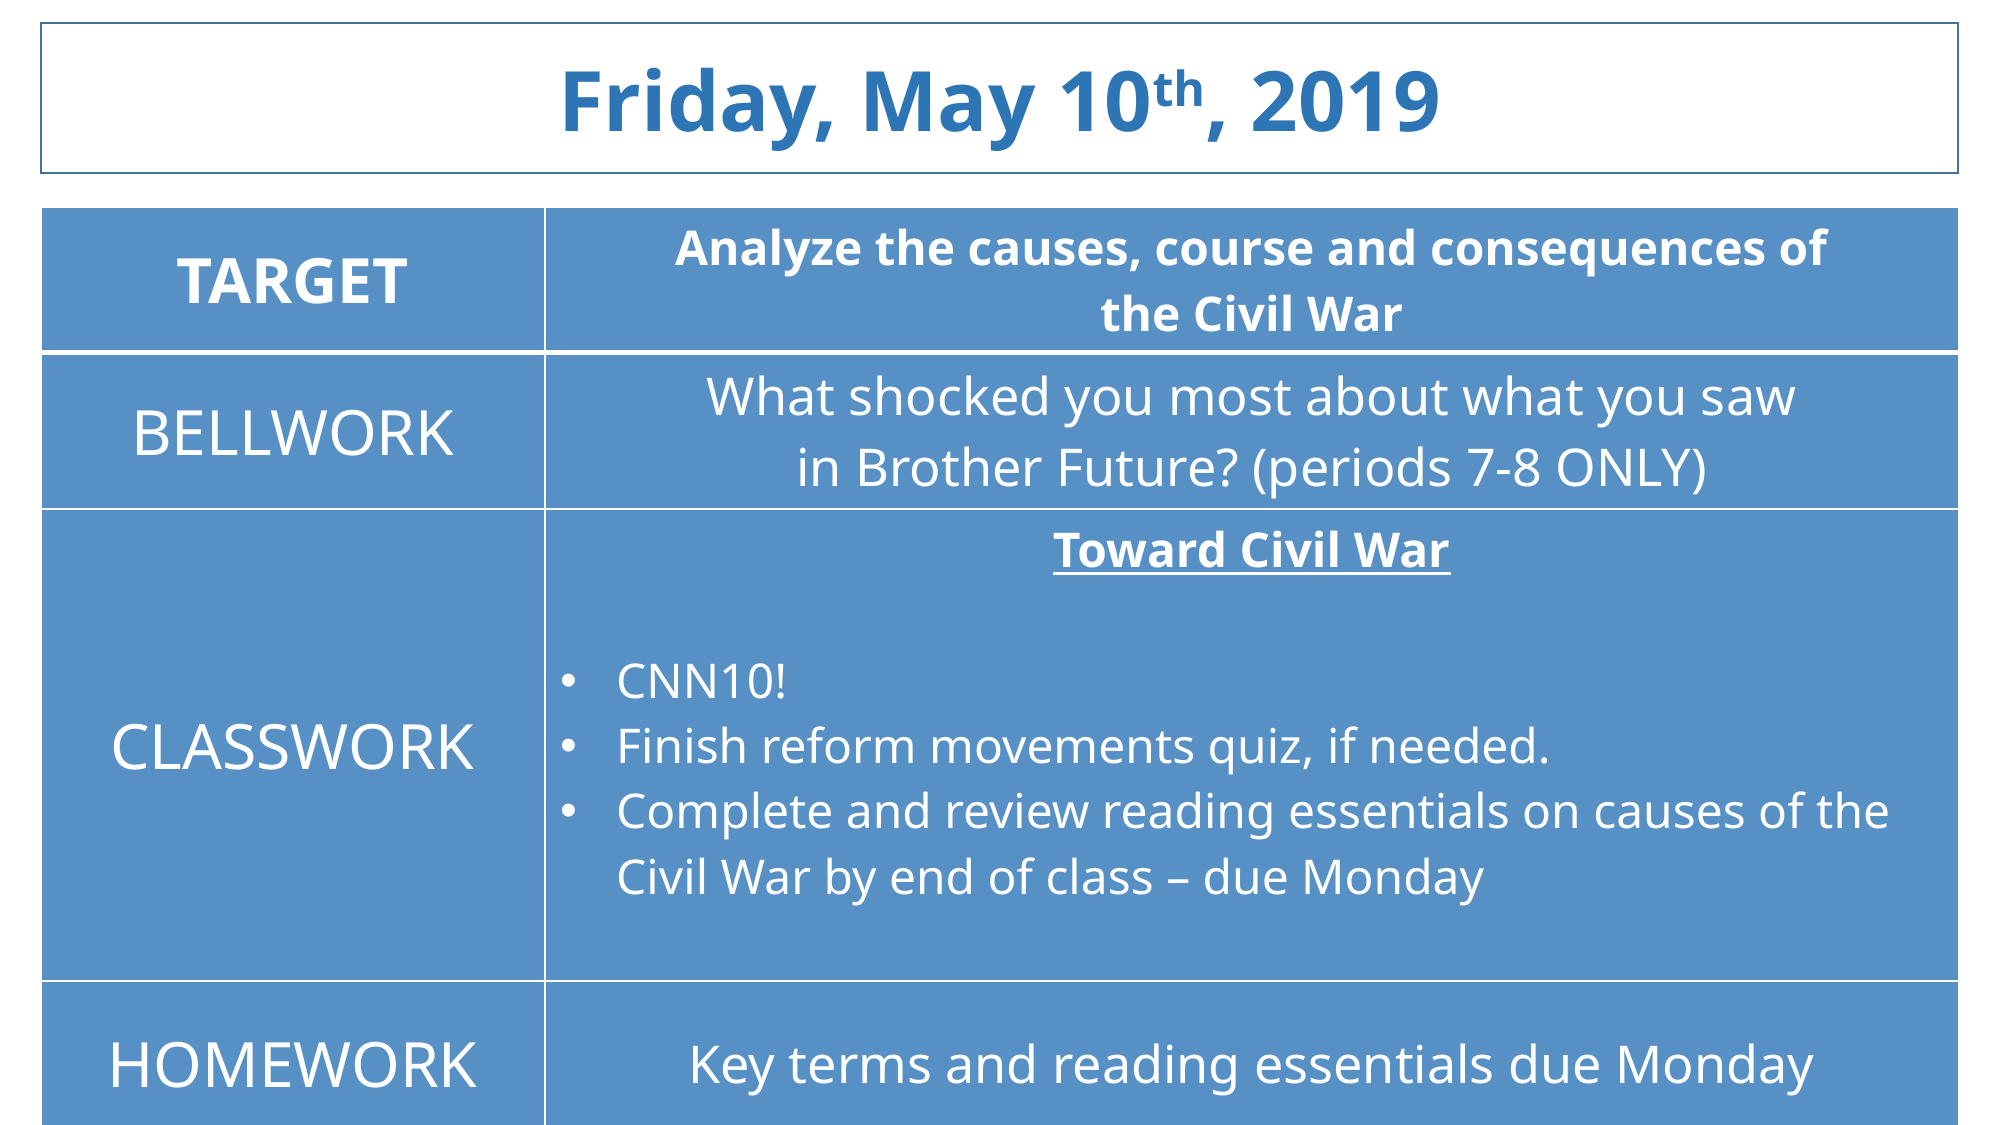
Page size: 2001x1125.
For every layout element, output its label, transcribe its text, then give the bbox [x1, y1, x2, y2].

table_header Analyze the causes, course and consequences of the Civil War [546, 208, 1958, 350]
table_cell Key terms and reading essentials due Monday [546, 982, 1958, 1125]
table_cell CLASSWORK [42, 510, 544, 980]
table_cell What shocked you most about what you saw in Brother Future? (periods 7-8 ONLY) [546, 355, 1958, 508]
text_box [40, 22, 1959, 174]
table_header TARGET [42, 208, 544, 350]
table_cell HOMEWORK [42, 982, 544, 1125]
table_cell BELLWORK [42, 355, 544, 508]
table_cell Toward Civil War CNN10! Finish reform movements quiz, if needed. Complete and review reading essentials on causes of the Civil War by end of class – due Monday [546, 510, 1958, 980]
